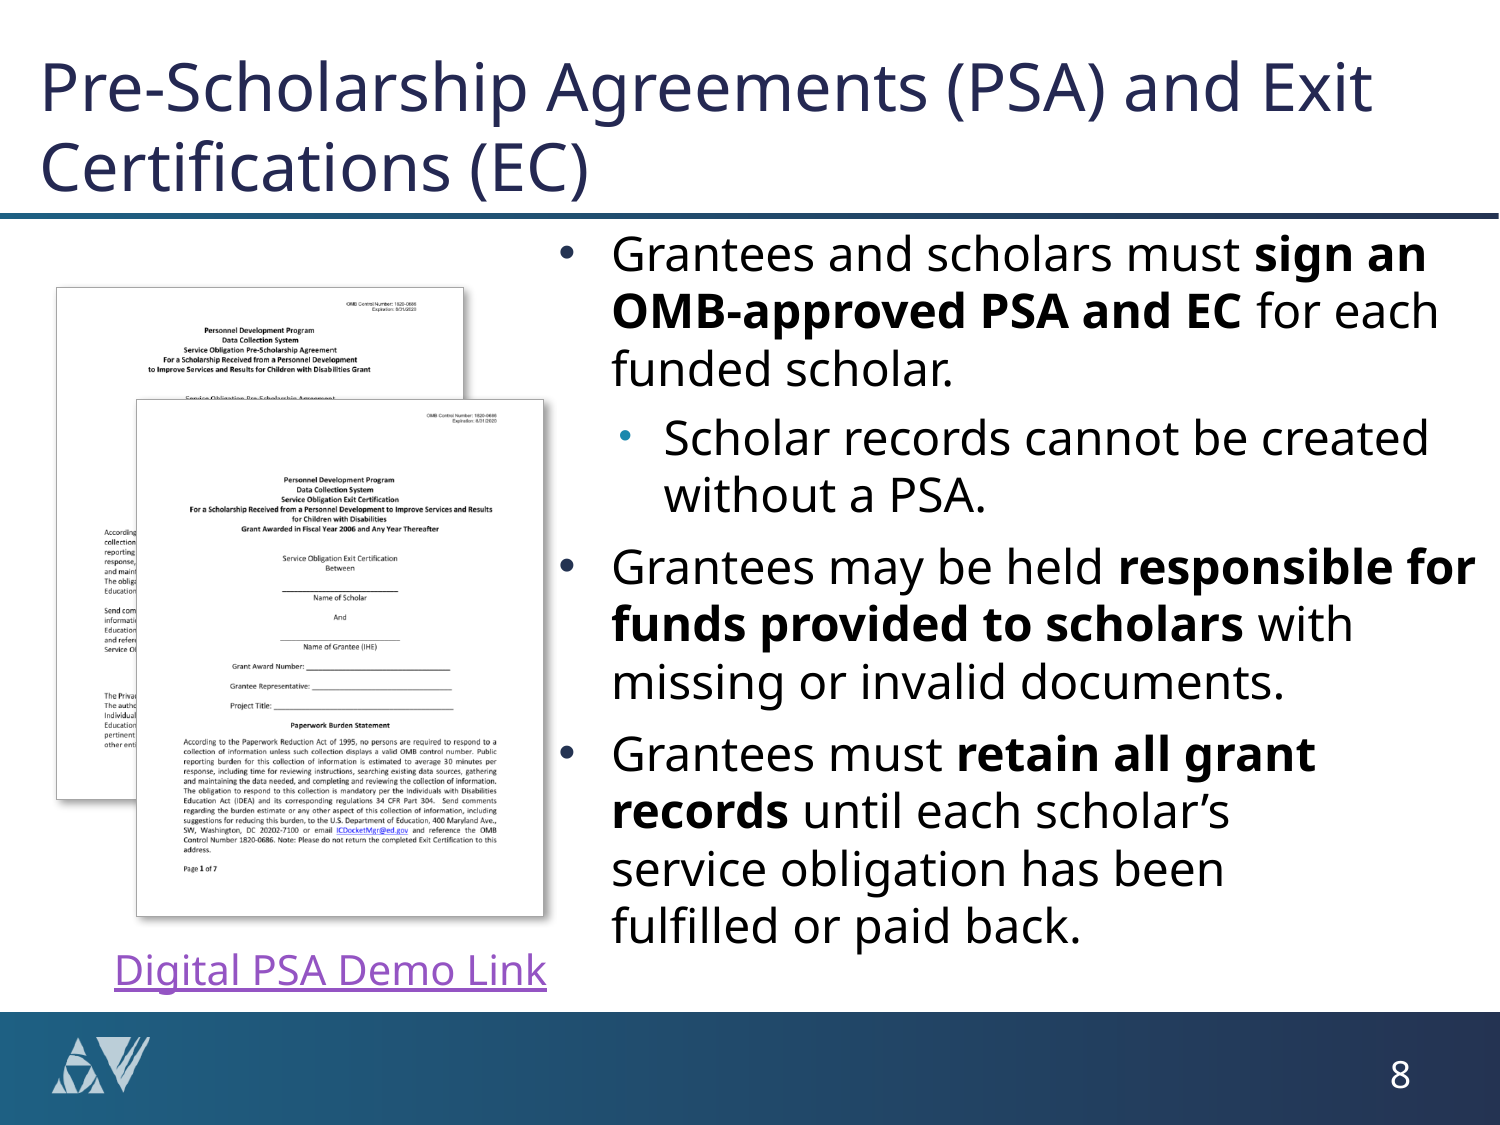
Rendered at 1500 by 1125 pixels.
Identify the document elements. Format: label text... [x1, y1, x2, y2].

text_box Digital PSA Demo Link [6, 936, 656, 1008]
title Pre-Scholarship Agreements (PSA) and Exit Certifications (EC) [24, 43, 1500, 206]
picture [50, 1037, 150, 1094]
list Grantees and scholars must sign an OMB-approved PSA and EC for each funded scholar. Scholar records cannot be created without a PSA. Grantees may be held responsible for funds provided to scholars with missing or invalid documents. Grantees must retain all grant records until each scholar’s service obligation has been fulfilled or paid back. [543, 215, 1500, 1025]
slide_number 8 [1374, 1044, 1463, 1085]
picture [55, 287, 545, 917]
